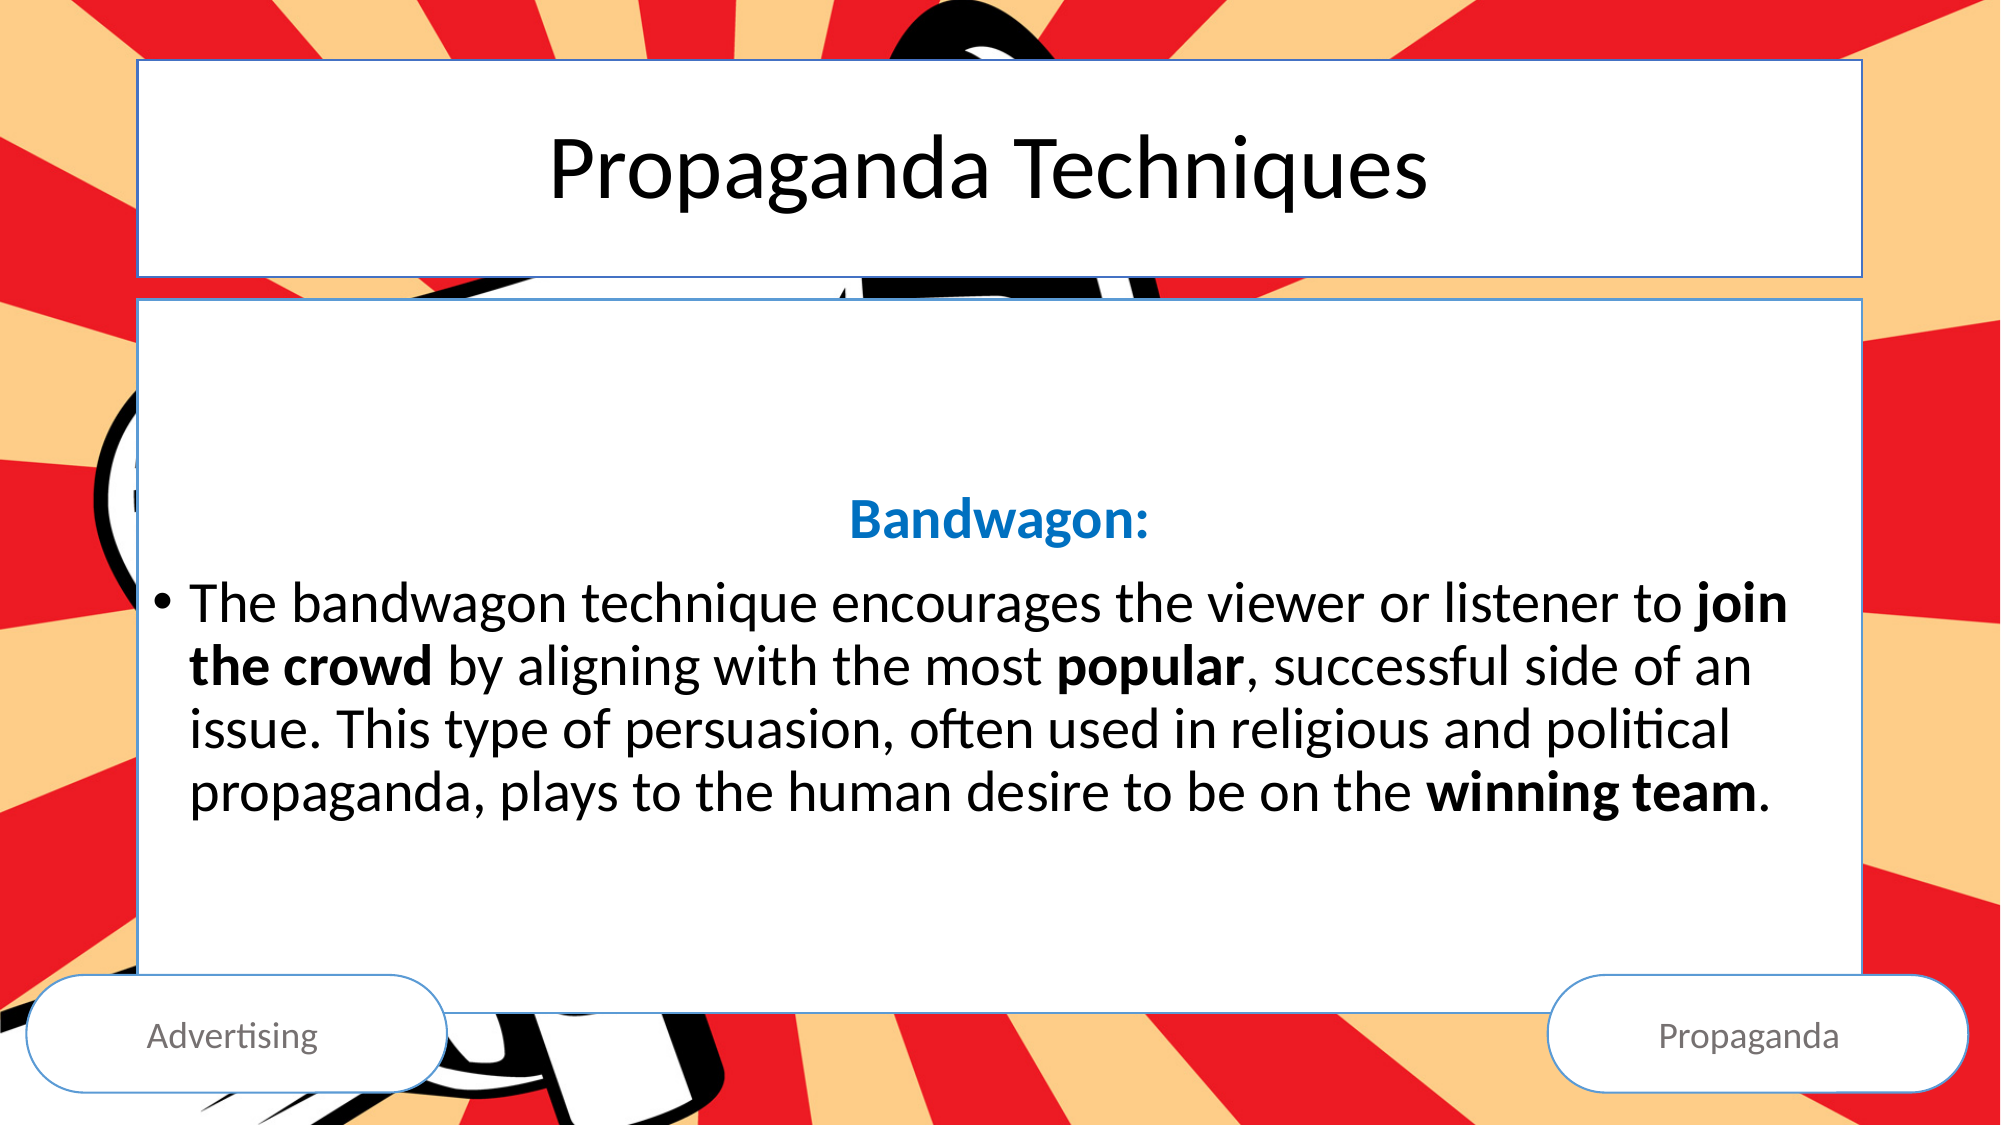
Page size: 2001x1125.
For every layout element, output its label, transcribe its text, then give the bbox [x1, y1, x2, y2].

list Bandwagon: The bandwagon technique encourages the viewer or listener to join the crowd by aligning with the most popular, successful side of an issue. This type of persuasion, often used in religious and political propaganda, plays to the human desire to be on the winning team. [136, 298, 1863, 1014]
text_box Propaganda [1546, 973, 1970, 1094]
title Propaganda Techniques [136, 59, 1863, 278]
picture [0, 0, 2001, 1125]
text_box Advertising [25, 973, 449, 1094]
